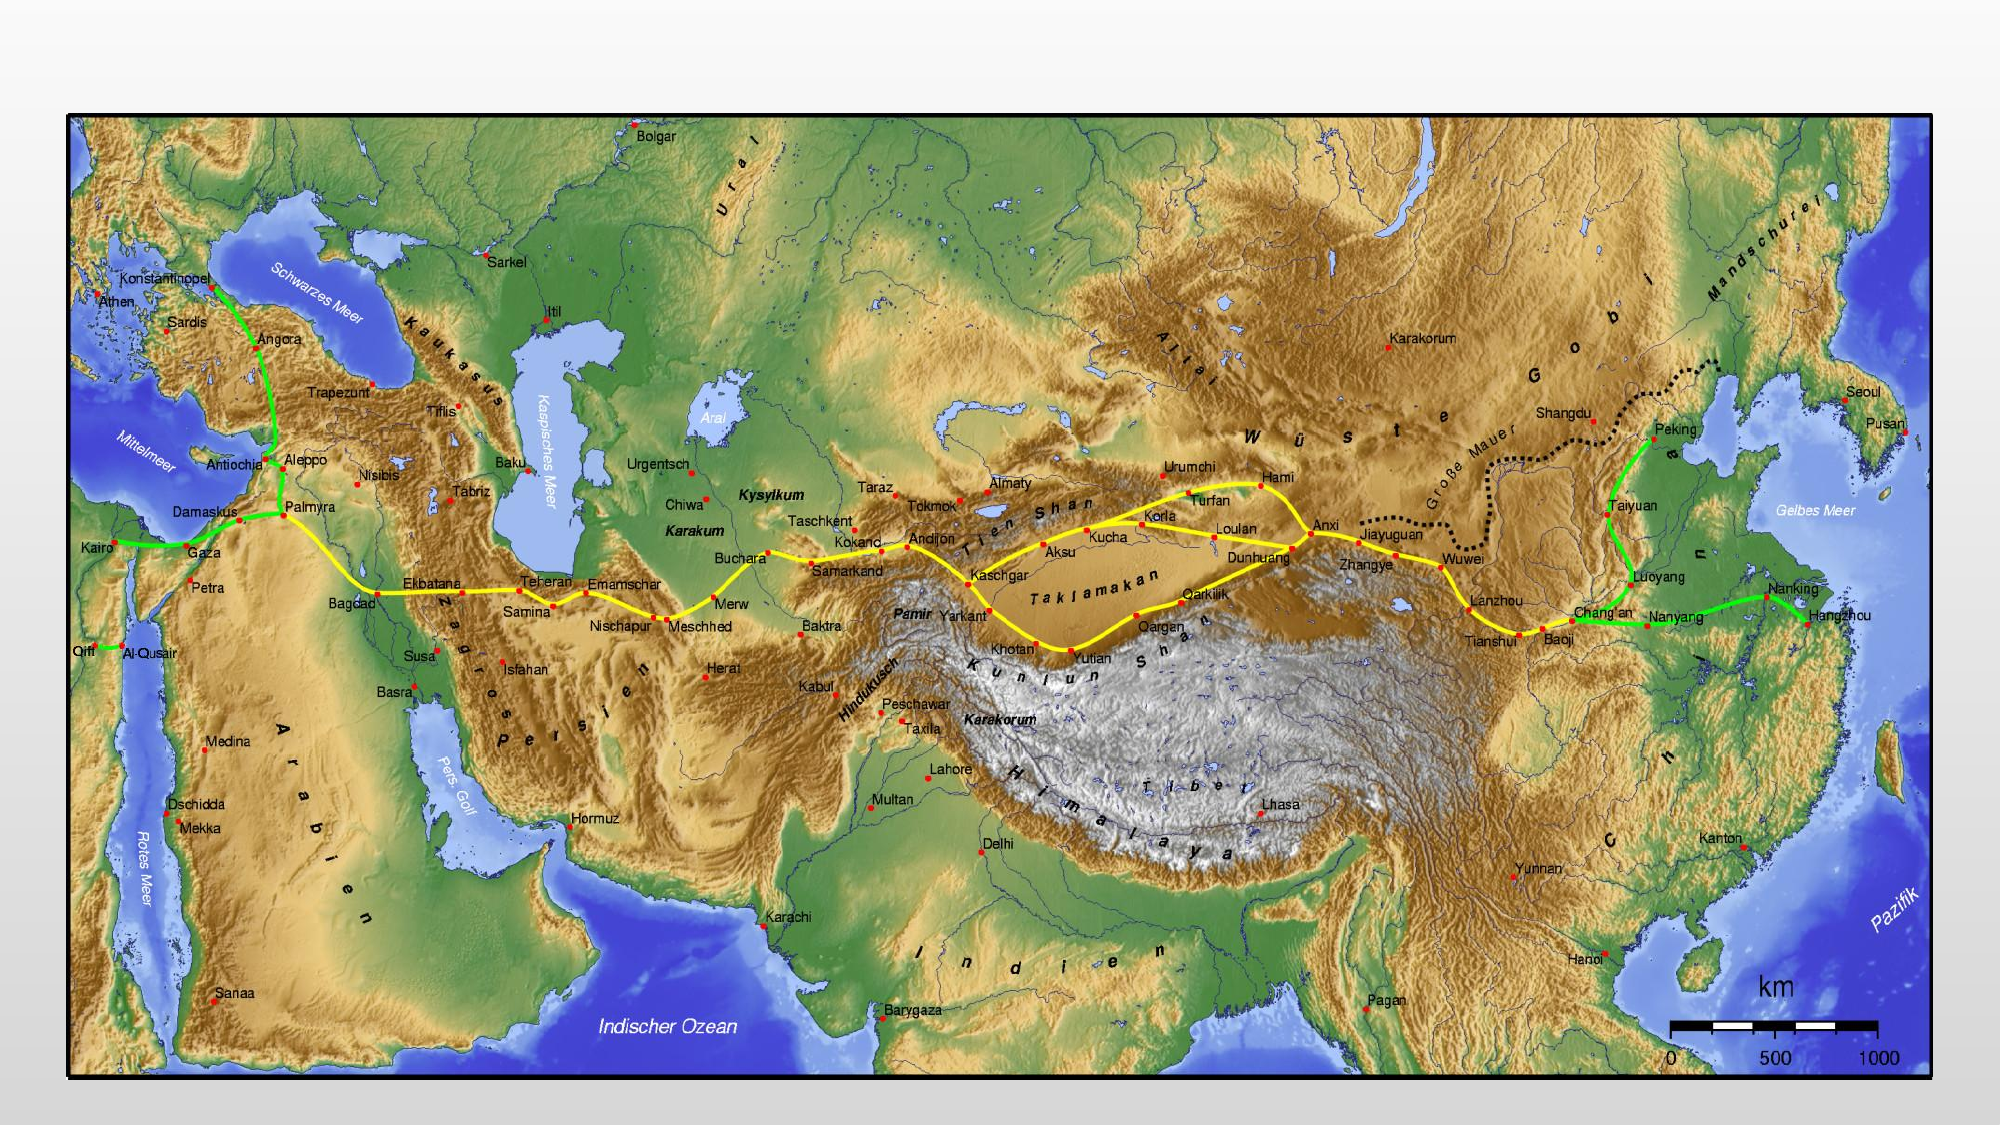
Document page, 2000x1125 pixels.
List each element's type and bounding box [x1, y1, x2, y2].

list [66, 113, 1933, 1080]
